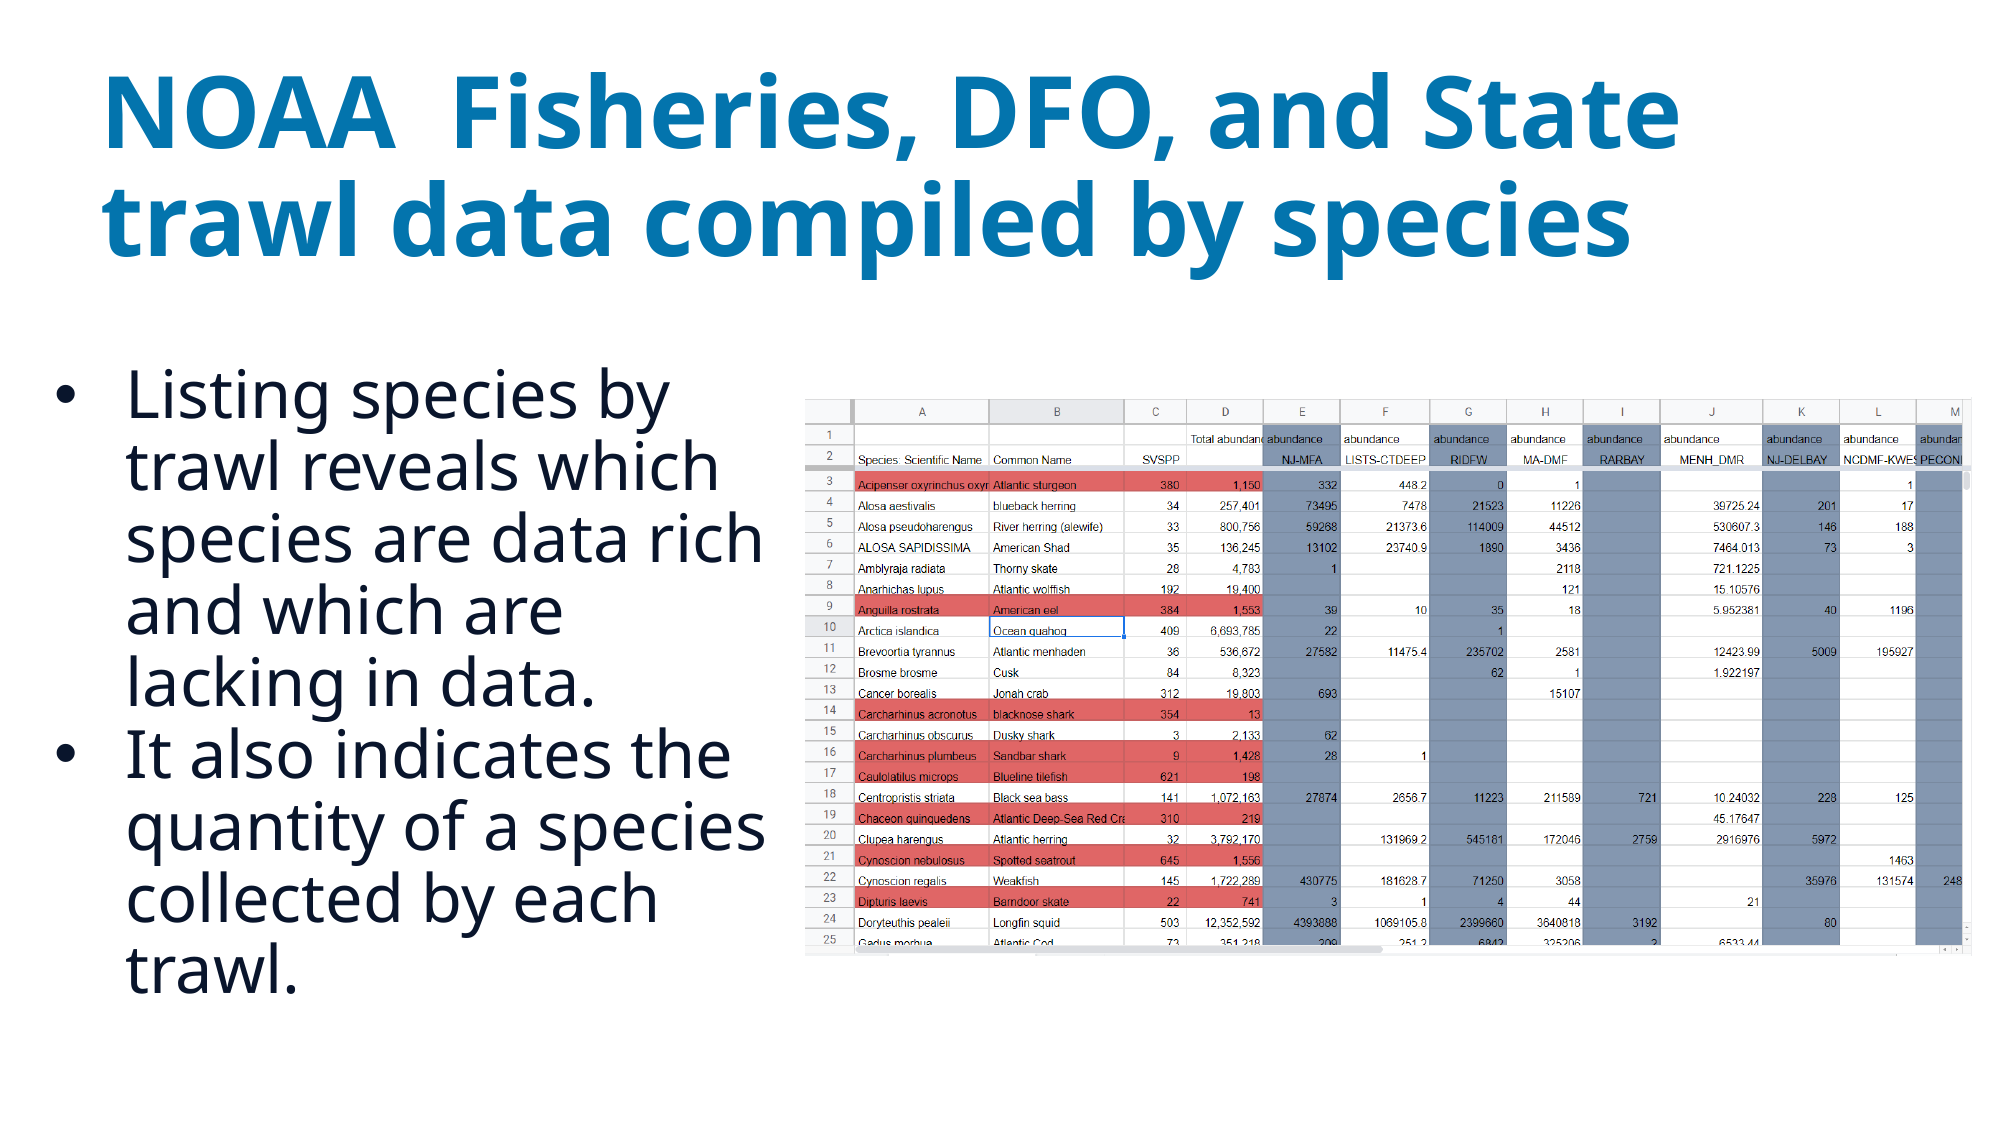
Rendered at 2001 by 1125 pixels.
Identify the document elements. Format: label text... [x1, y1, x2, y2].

title NOAA Fisheries, DFO, and State trawl data compiled by species [85, 79, 1915, 261]
picture [805, 397, 1974, 956]
list Listing species by trawl reveals which species are data rich and which are lacking in data. It also indicates the quantity of a species collected by each trawl. [35, 353, 806, 1125]
